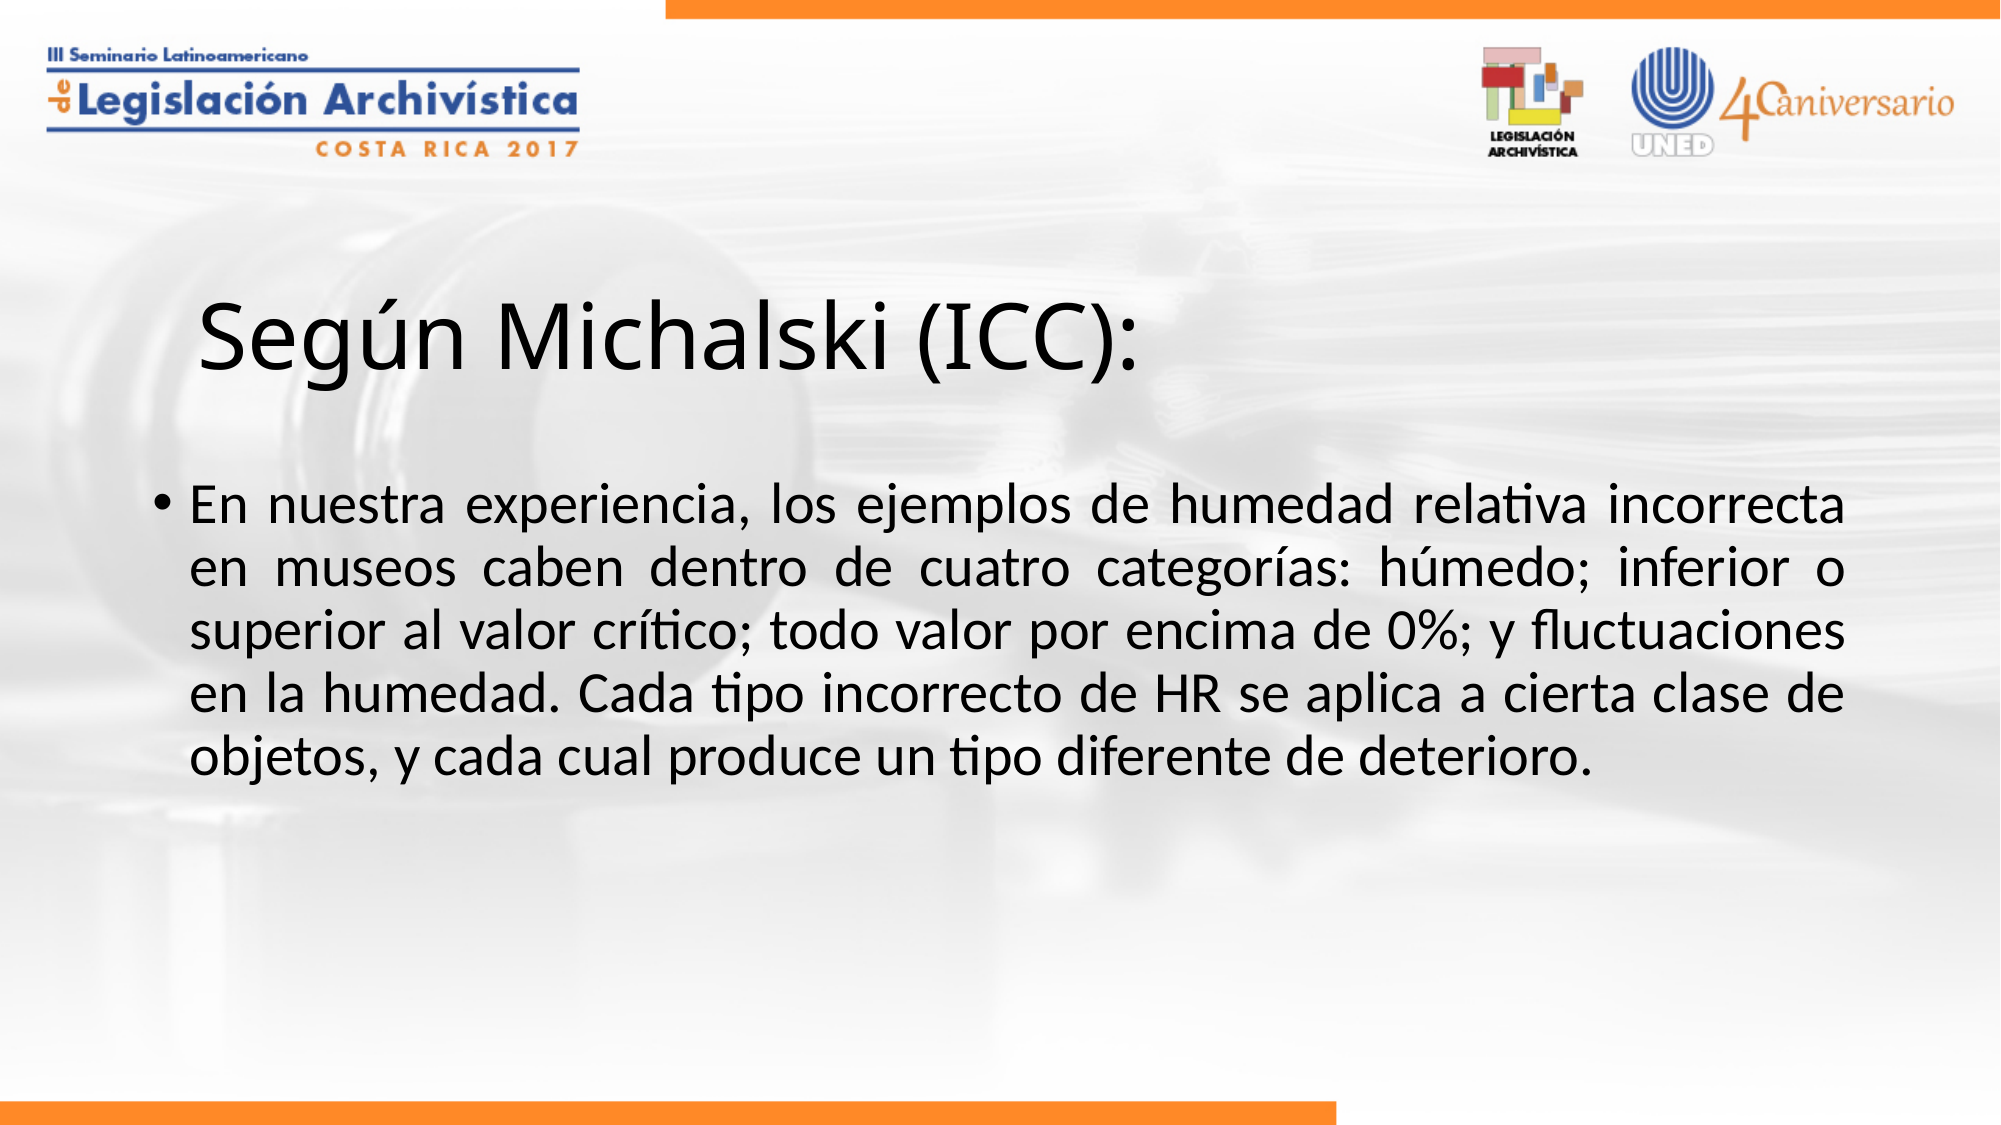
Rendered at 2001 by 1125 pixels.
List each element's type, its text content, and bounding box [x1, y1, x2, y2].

list En nuestra experiencia, los ejemplos de humedad relativa incorrecta en museos caben dentro de cuatro categorías: húmedo; inferior o superior al valor crítico; todo valor por encima de 0%; y fluctuaciones en la humedad. Cada tipo incorrecto de HR se aplica a cierta clase de objetos, y cada cual produce un tipo diferente de deterioro. [137, 466, 1863, 1125]
title Según Michalski (ICC): [182, 231, 1908, 449]
picture [0, 0, 2001, 1125]
